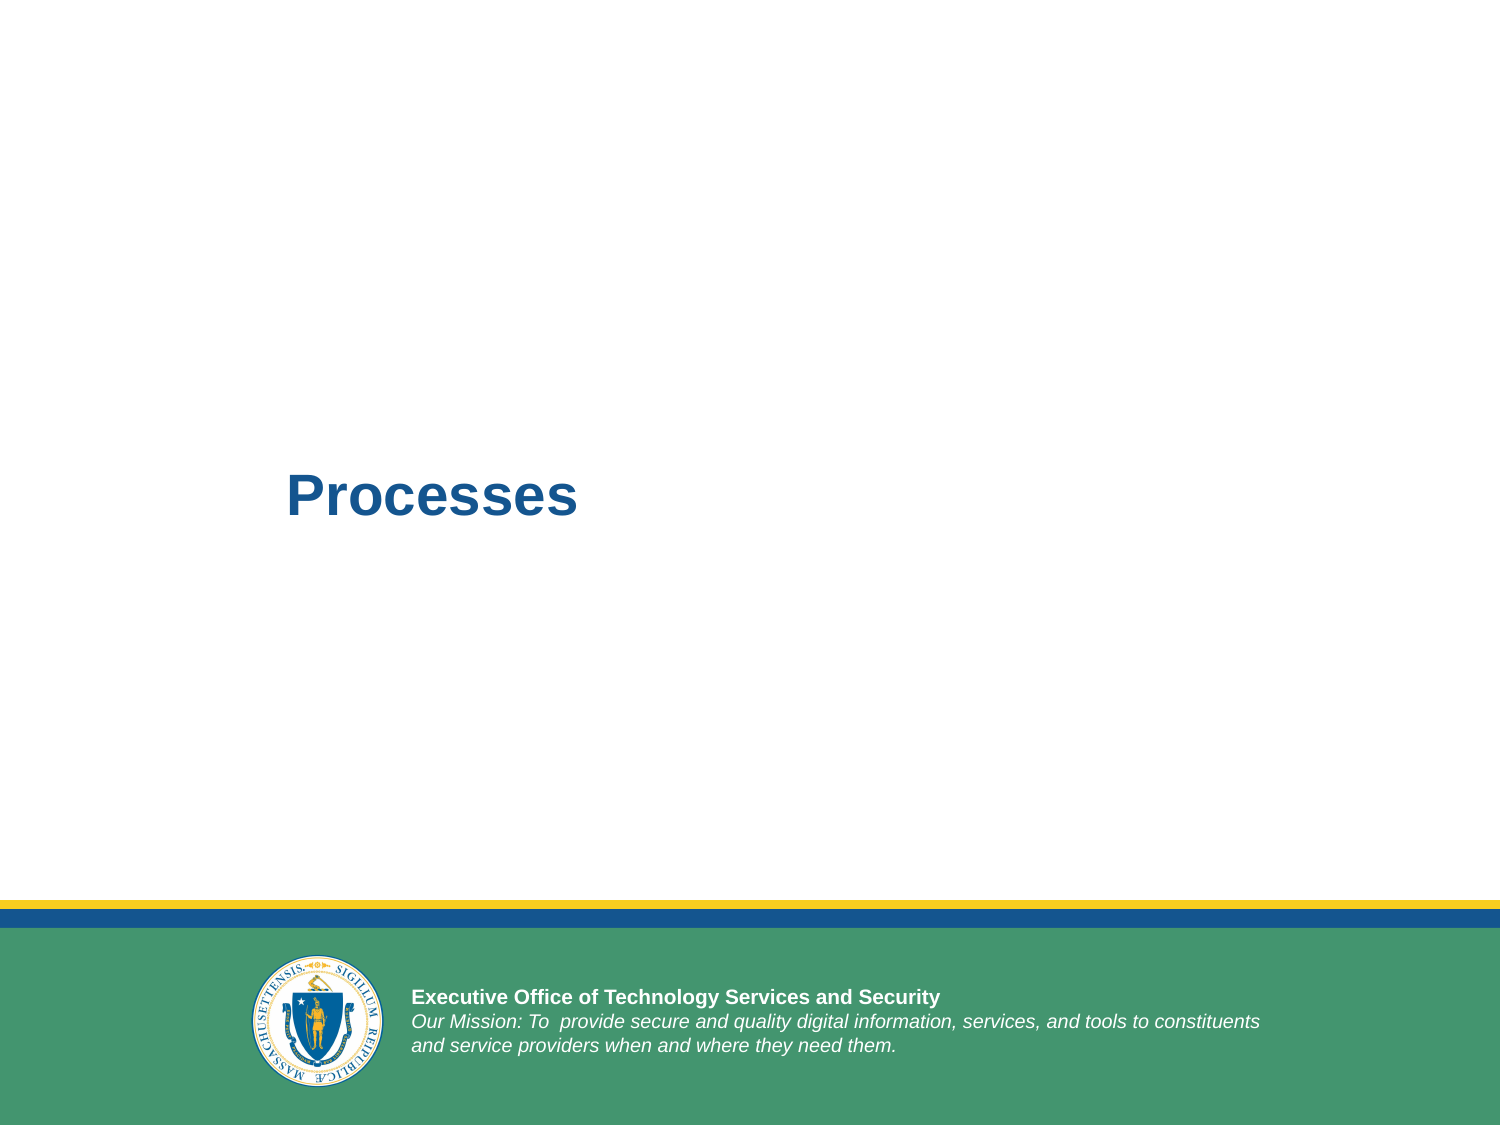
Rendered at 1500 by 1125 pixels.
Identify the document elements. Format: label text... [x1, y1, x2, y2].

picture [251, 954, 384, 1088]
title Processes [271, 443, 1397, 550]
